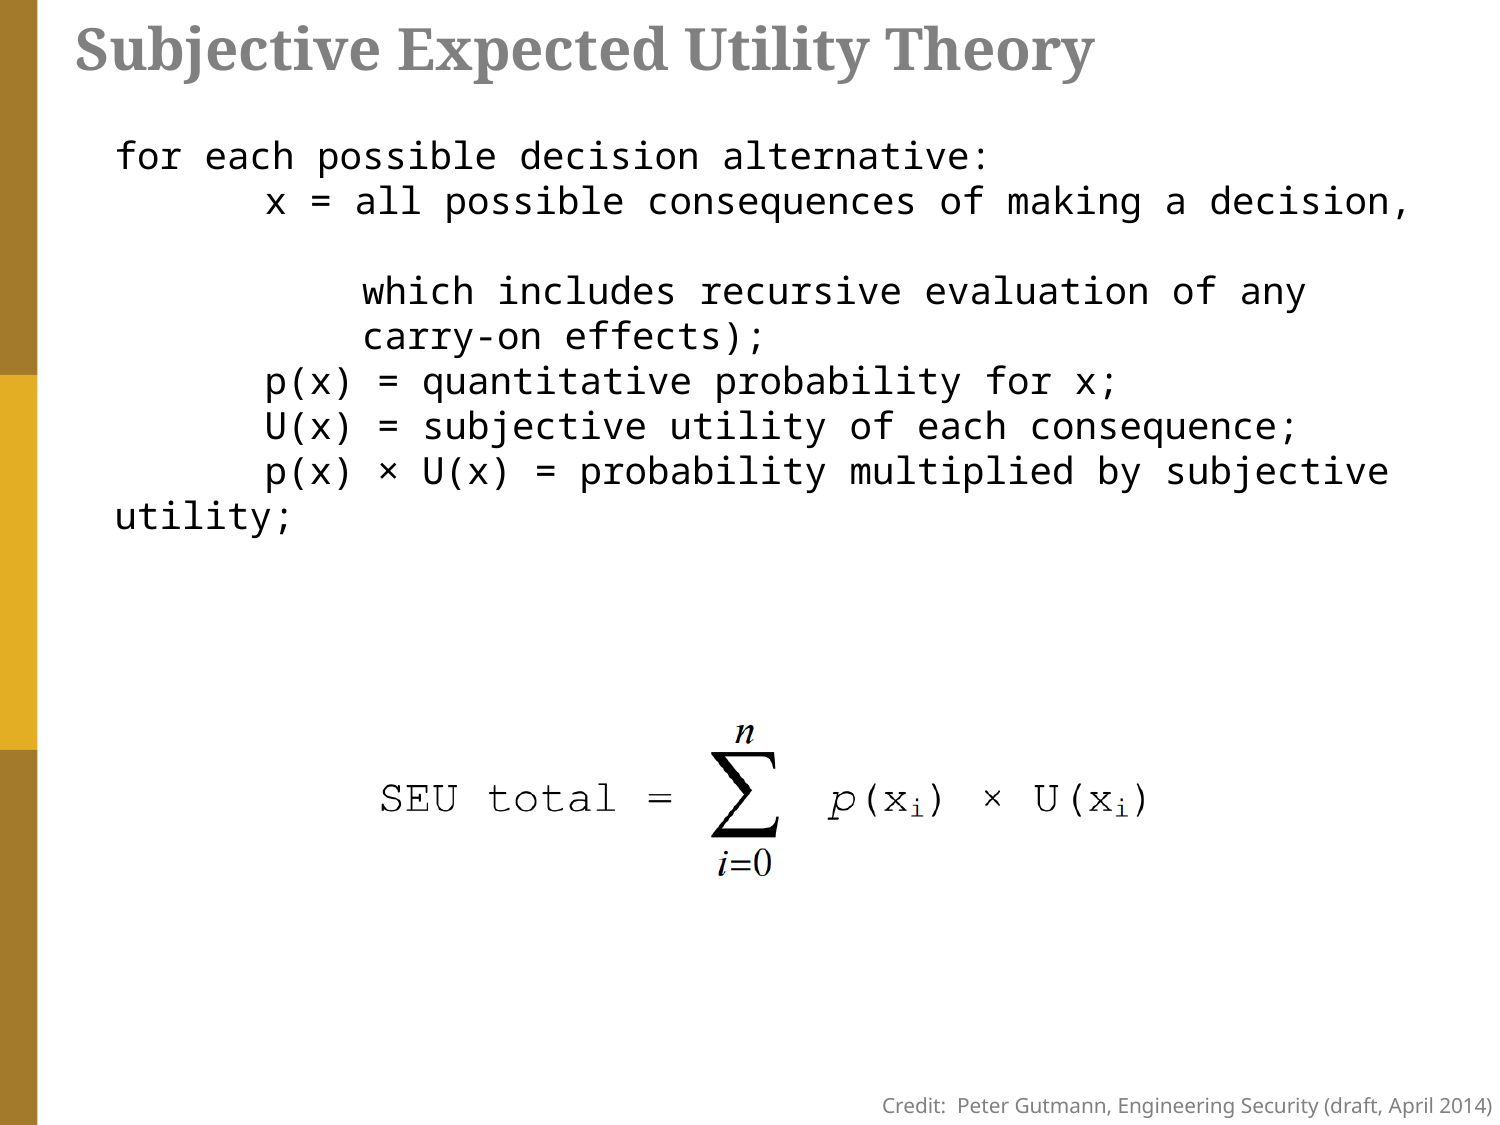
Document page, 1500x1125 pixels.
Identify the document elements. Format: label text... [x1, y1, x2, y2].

text_box for each possible decision alternative: x = all possible consequences of making a decision, which includes recursive evaluation of any carry-on effects); p(x) = quantitative probability for x; U(x) = subjective utility of each consequence; p(x) × U(x) = probability multiplied by subjective utility; [99, 124, 1438, 545]
list [62, 12, 1500, 1078]
picture [380, 724, 1144, 876]
list Credit: Peter Gutmann, Engineering Security (draft, April 2014) [37, 1076, 1500, 1125]
